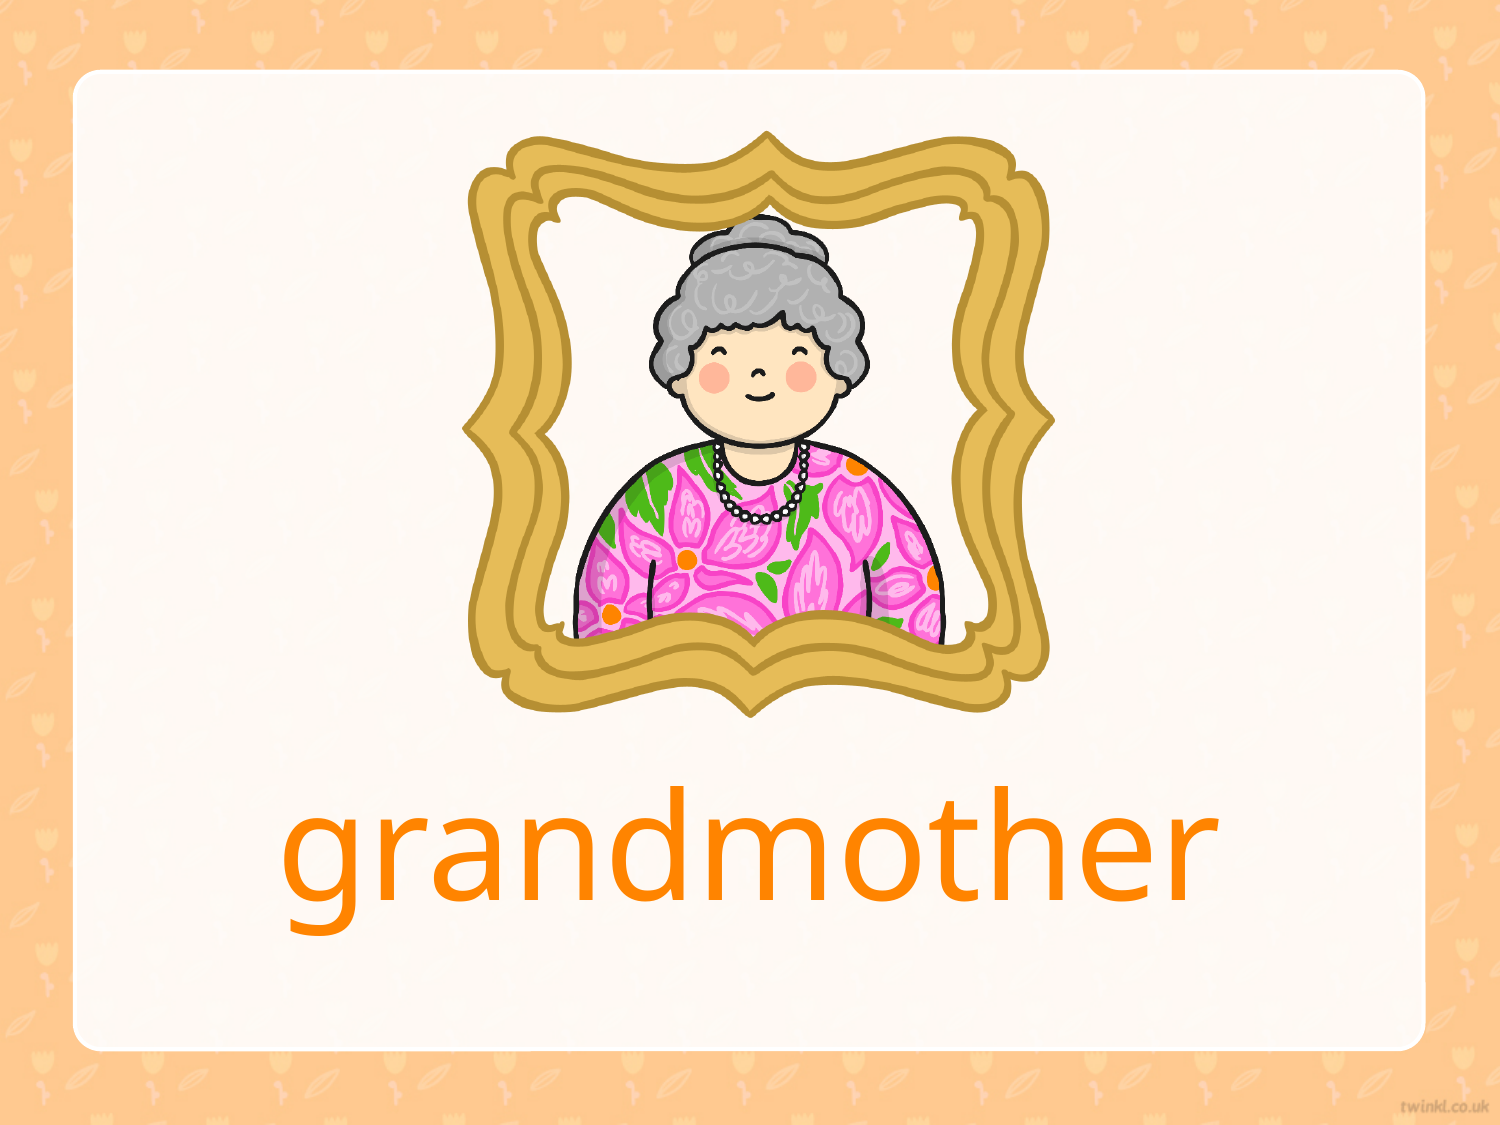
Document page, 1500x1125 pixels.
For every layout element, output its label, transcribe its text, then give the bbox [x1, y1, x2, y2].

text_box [462, 130, 1055, 718]
picture [0, 0, 1500, 1125]
title grandmother [75, 654, 1424, 1050]
